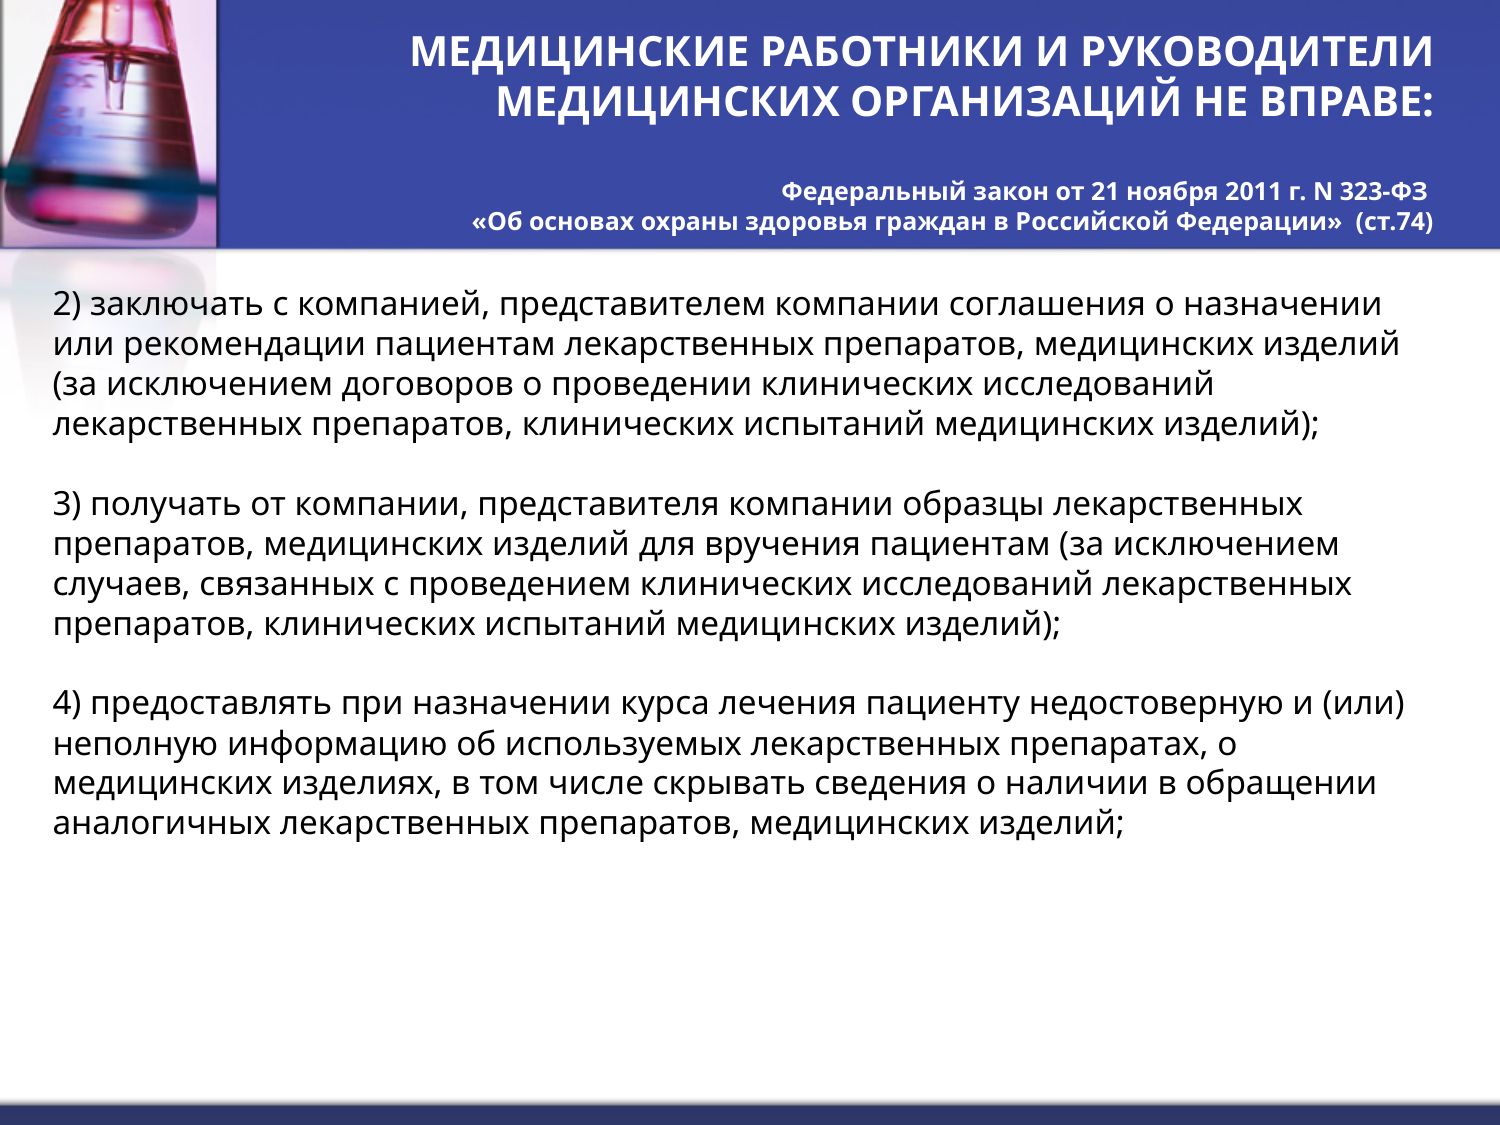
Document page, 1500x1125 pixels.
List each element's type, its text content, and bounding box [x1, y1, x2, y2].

list 2) заключать с компанией, представителем компании соглашения о назначении или рекомендации пациентам лекарственных препаратов, медицинских изделий (за исключением договоров о проведении клинических исследований лекарственных препаратов, клинических испытаний медицинских изделий); 3) получать от компании, представителя компании образцы лекарственных препаратов, медицинских изделий для вручения пациентам (за исключением случаев, связанных с проведением клинических исследований лекарственных препаратов, клинических испытаний медицинских изделий); 4) предоставлять при назначении курса лечения пациенту недостоверную и (или) неполную информацию об используемых лекарственных препаратах, о медицинских изделиях, в том числе скрывать сведения о наличии в обращении аналогичных лекарственных препаратов, медицинских изделий; [37, 274, 1451, 1076]
title МЕДИЦИНСКИЕ РАБОТНИКИ И РУКОВОДИТЕЛИ МЕДИЦИНСКИХ ОРГАНИЗАЦИЙ НЕ ВПРАВЕ: Федеральный закон от 21 ноября 2011 г. N 323-ФЗ «Об основах охраны здоровья граждан в Российской Федерации» (ст.74) [224, 30, 1451, 274]
picture [0, 0, 1500, 1125]
